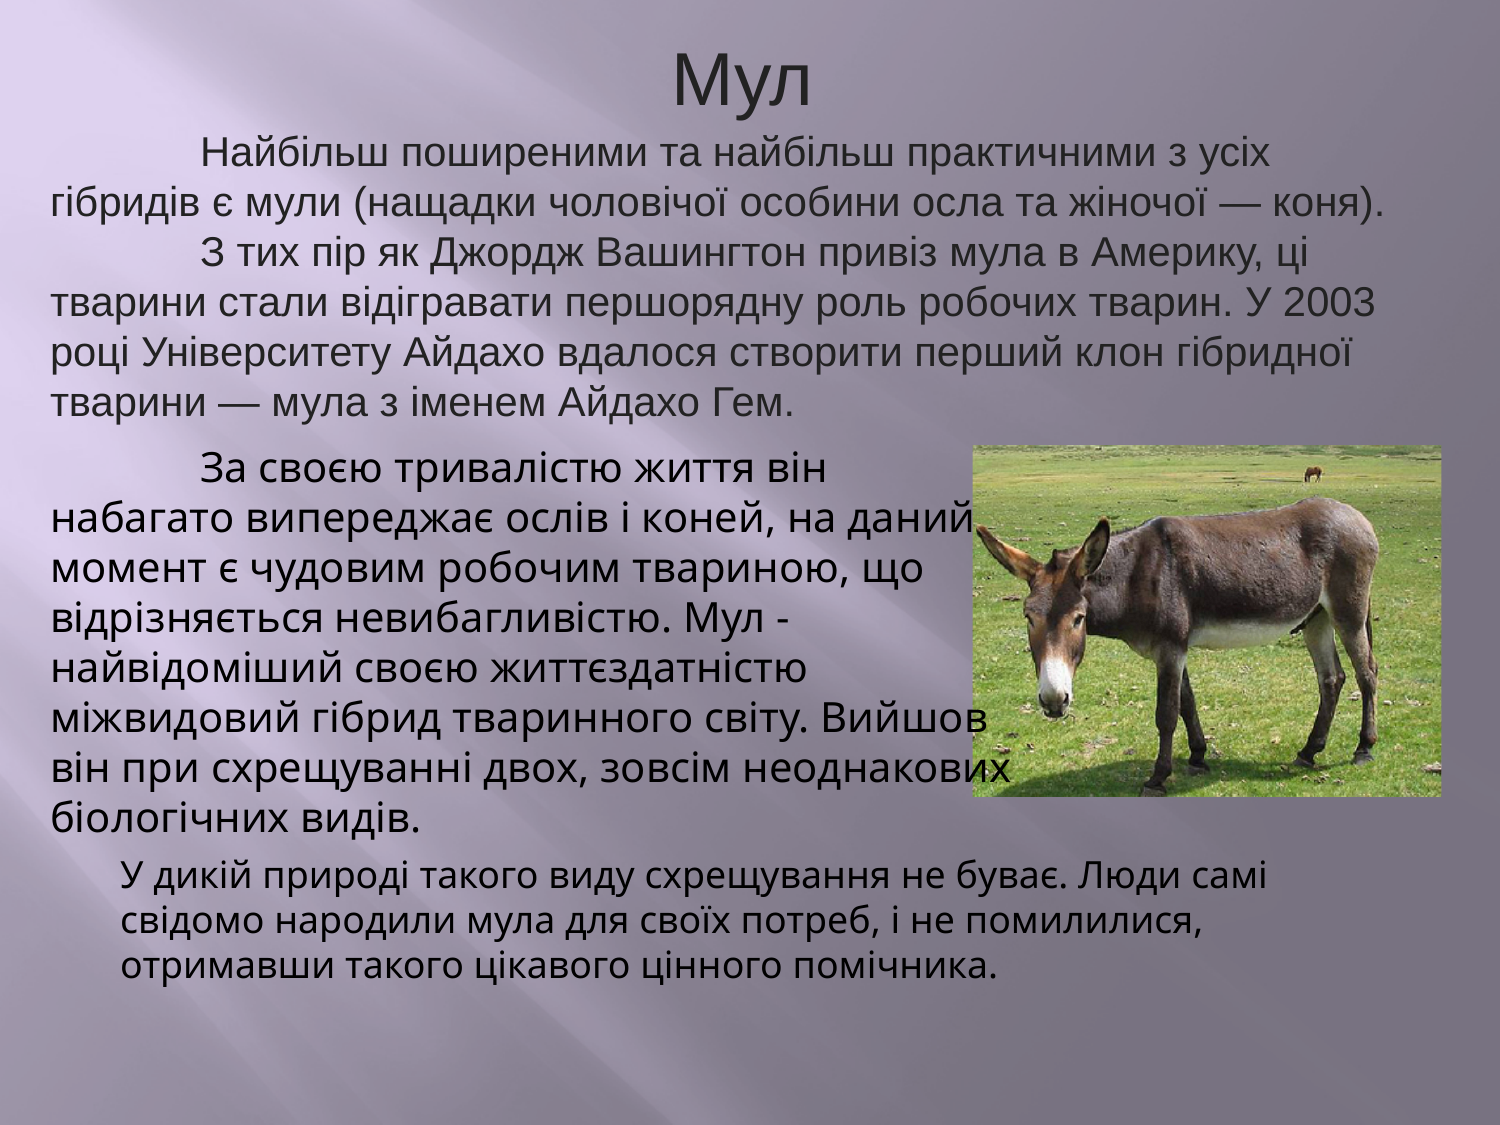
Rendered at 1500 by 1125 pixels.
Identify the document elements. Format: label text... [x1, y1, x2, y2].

text_box За своєю тривалістю життя він набагато випереджає ослів і коней, на даний момент є чудовим робочим твариною, що відрізняється невибагливістю. Мул - найвідоміший своєю життєздатністю міжвидовий гібрид тваринного світу. Вийшов він при схрещуванні двох, зовсім неоднакових біологічних видів. [35, 433, 1032, 899]
text_box У дикій природі такого виду схрещування не буває. Люди самі свідомо народили мула для своїх потреб, і не помилилися, отримавши такого цікавого цінного помічника. [105, 843, 1348, 994]
text_box Мул [656, 23, 938, 129]
picture [972, 445, 1442, 798]
text_box Найбільш поширеними та найбільш практичними з усіх гібридів є мули (нащадки чоловічої особини осла та жіночої — коня). З тих пір як Джордж Вашингтон привіз мула в Америку, ці тварини стали відігравати першорядну роль робочих тварин. У 2003 році Університету Айдахо вдалося створити перший клон гібридної тварини — мула з іменем Айдахо Гем. [35, 117, 1407, 432]
